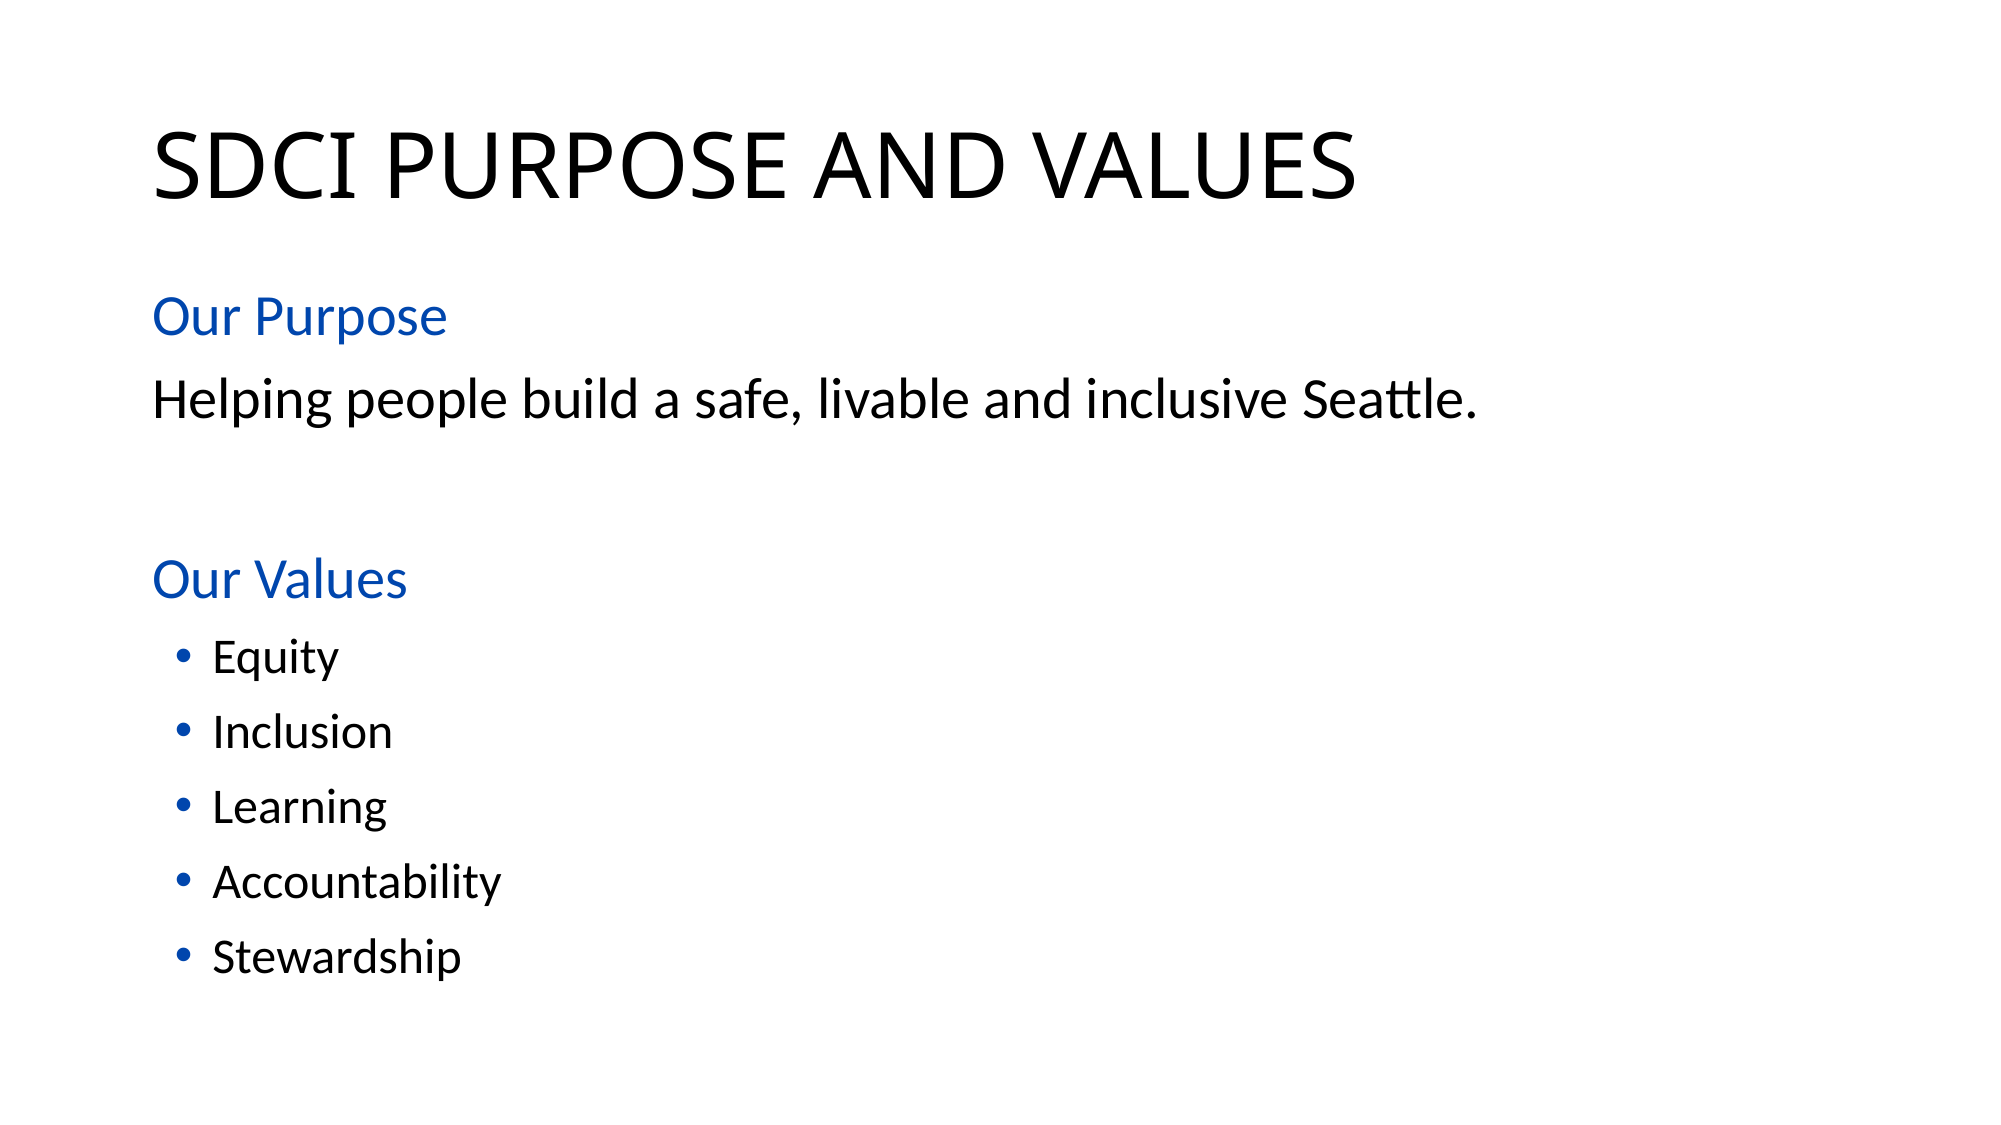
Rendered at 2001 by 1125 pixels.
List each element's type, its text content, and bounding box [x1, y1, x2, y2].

text_box Our Values Equity Inclusion Learning Accountability Stewardship [137, 532, 568, 1037]
title SDCI PURPOSE AND VALUES [137, 59, 1863, 278]
list Our Purpose Helping people build a safe, livable and inclusive Seattle. [137, 277, 1785, 623]
